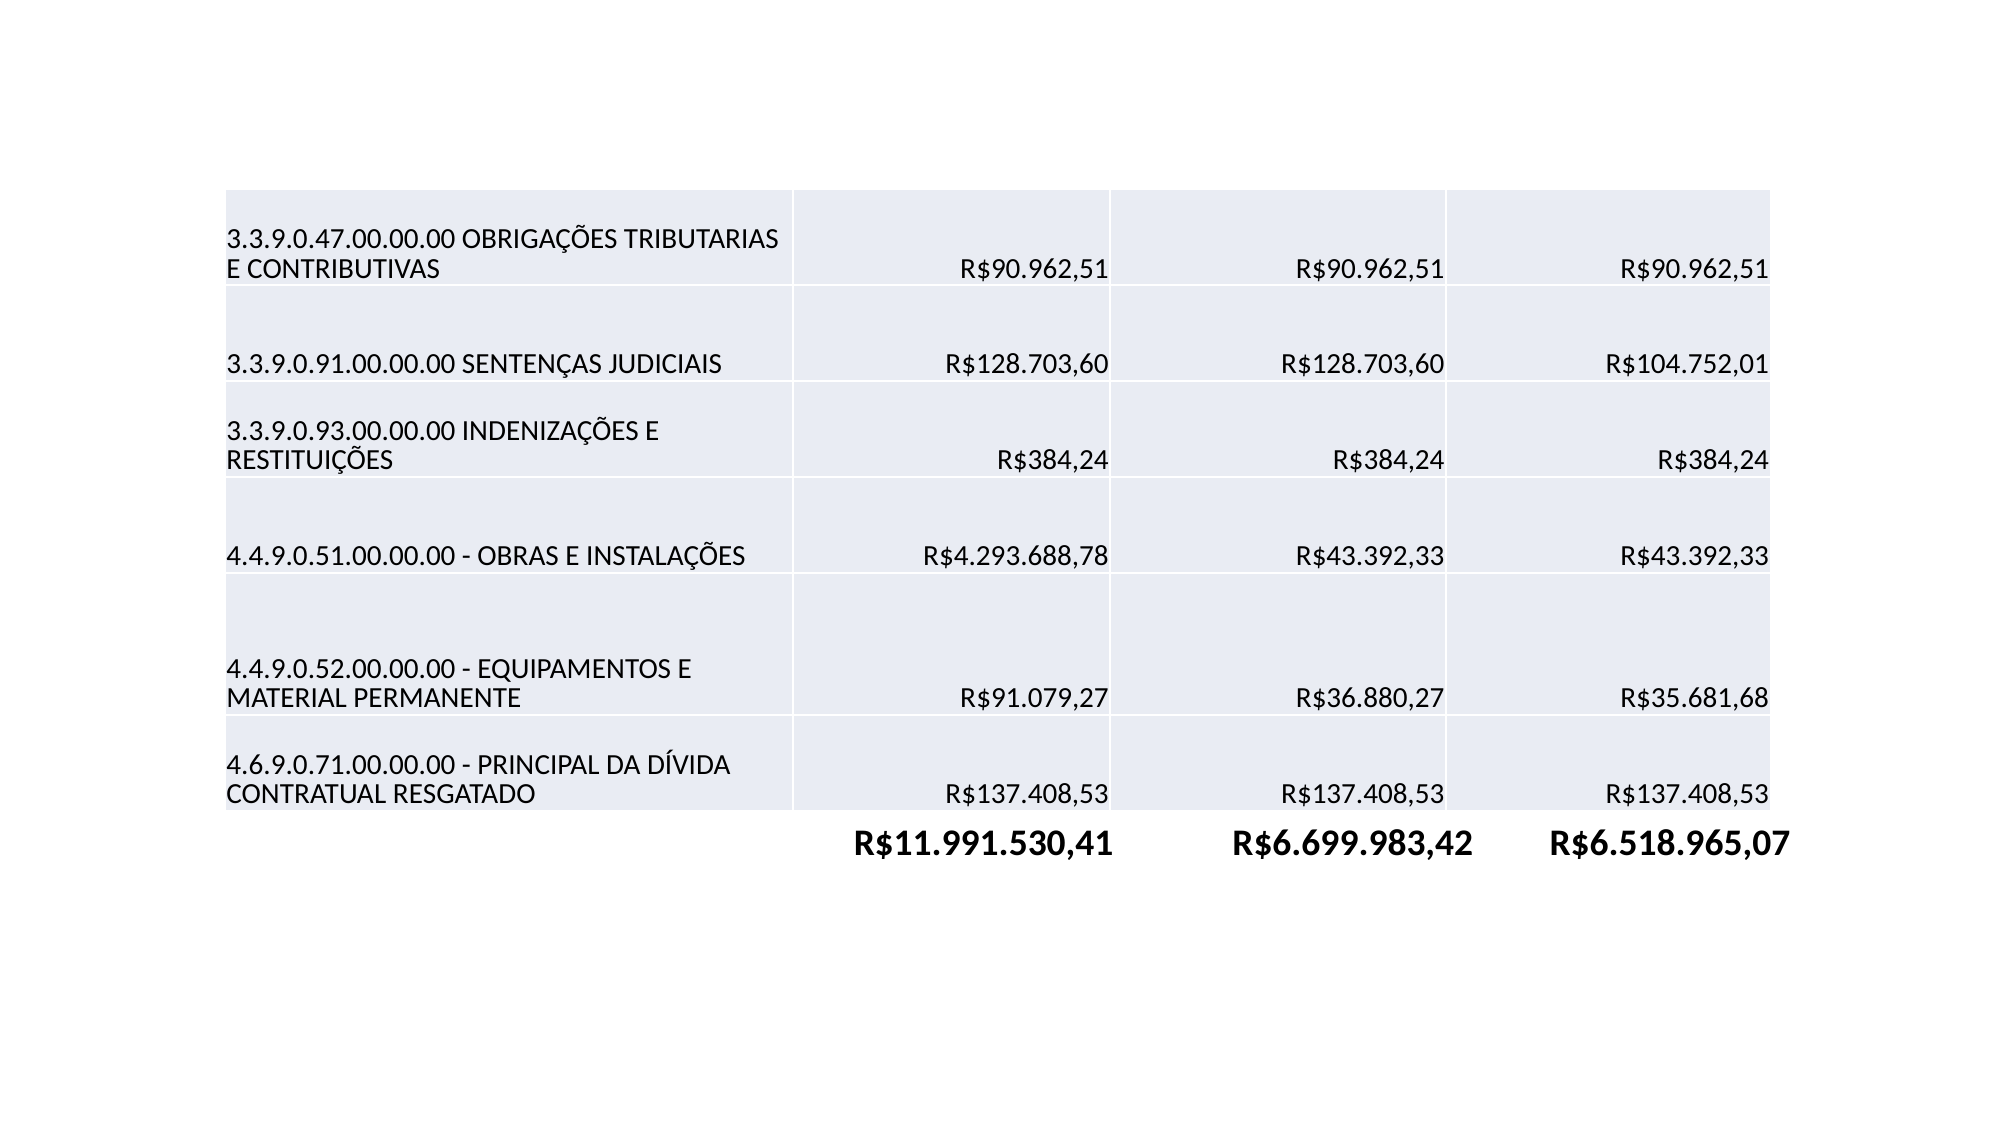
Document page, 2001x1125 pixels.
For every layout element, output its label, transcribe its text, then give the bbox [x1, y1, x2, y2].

table_cell R$35.681,68 [1447, 574, 1770, 714]
table_cell R$137.408,53 [1447, 716, 1770, 810]
table_cell R$43.392,33 [1111, 478, 1445, 572]
table_cell 4.4.9.0.52.00.00.00 - EQUIPAMENTOS E MATERIAL PERMANENTE [226, 574, 792, 714]
table_cell 4.4.9.0.51.00.00.00 - OBRAS E INSTALAÇÕES [226, 478, 792, 572]
table_header R$90.962,51 [794, 190, 1109, 284]
table_cell 3.3.9.0.91.00.00.00 SENTENÇAS JUDICIAIS [226, 286, 792, 380]
table_header R$90.962,51 [1111, 190, 1445, 284]
table_cell 3.3.9.0.93.00.00.00 INDENIZAÇÕES E RESTITUIÇÕES [226, 382, 792, 476]
table_header 3.3.9.0.47.00.00.00 OBRIGAÇÕES TRIBUTARIAS E CONTRIBUTIVAS [226, 190, 792, 284]
text_box R$11.991.530,41 R$6.699.983,42 R$6.518.965,07 [838, 811, 1814, 871]
table_cell R$128.703,60 [1111, 286, 1445, 380]
table_cell R$91.079,27 [794, 574, 1109, 714]
table_cell R$4.293.688,78 [794, 478, 1109, 572]
table_cell R$137.408,53 [1111, 716, 1445, 810]
table_cell R$36.880,27 [1111, 574, 1445, 714]
table_cell R$384,24 [1111, 382, 1445, 476]
table_cell R$128.703,60 [794, 286, 1109, 380]
table_cell R$43.392,33 [1447, 478, 1770, 572]
table_header R$90.962,51 [1447, 190, 1770, 284]
table_cell R$137.408,53 [794, 716, 1109, 810]
table_cell R$384,24 [1447, 382, 1770, 476]
table_cell R$104.752,01 [1447, 286, 1770, 380]
table_cell R$384,24 [794, 382, 1109, 476]
table_cell 4.6.9.0.71.00.00.00 - PRINCIPAL DA DÍVIDA CONTRATUAL RESGATADO [226, 716, 792, 810]
